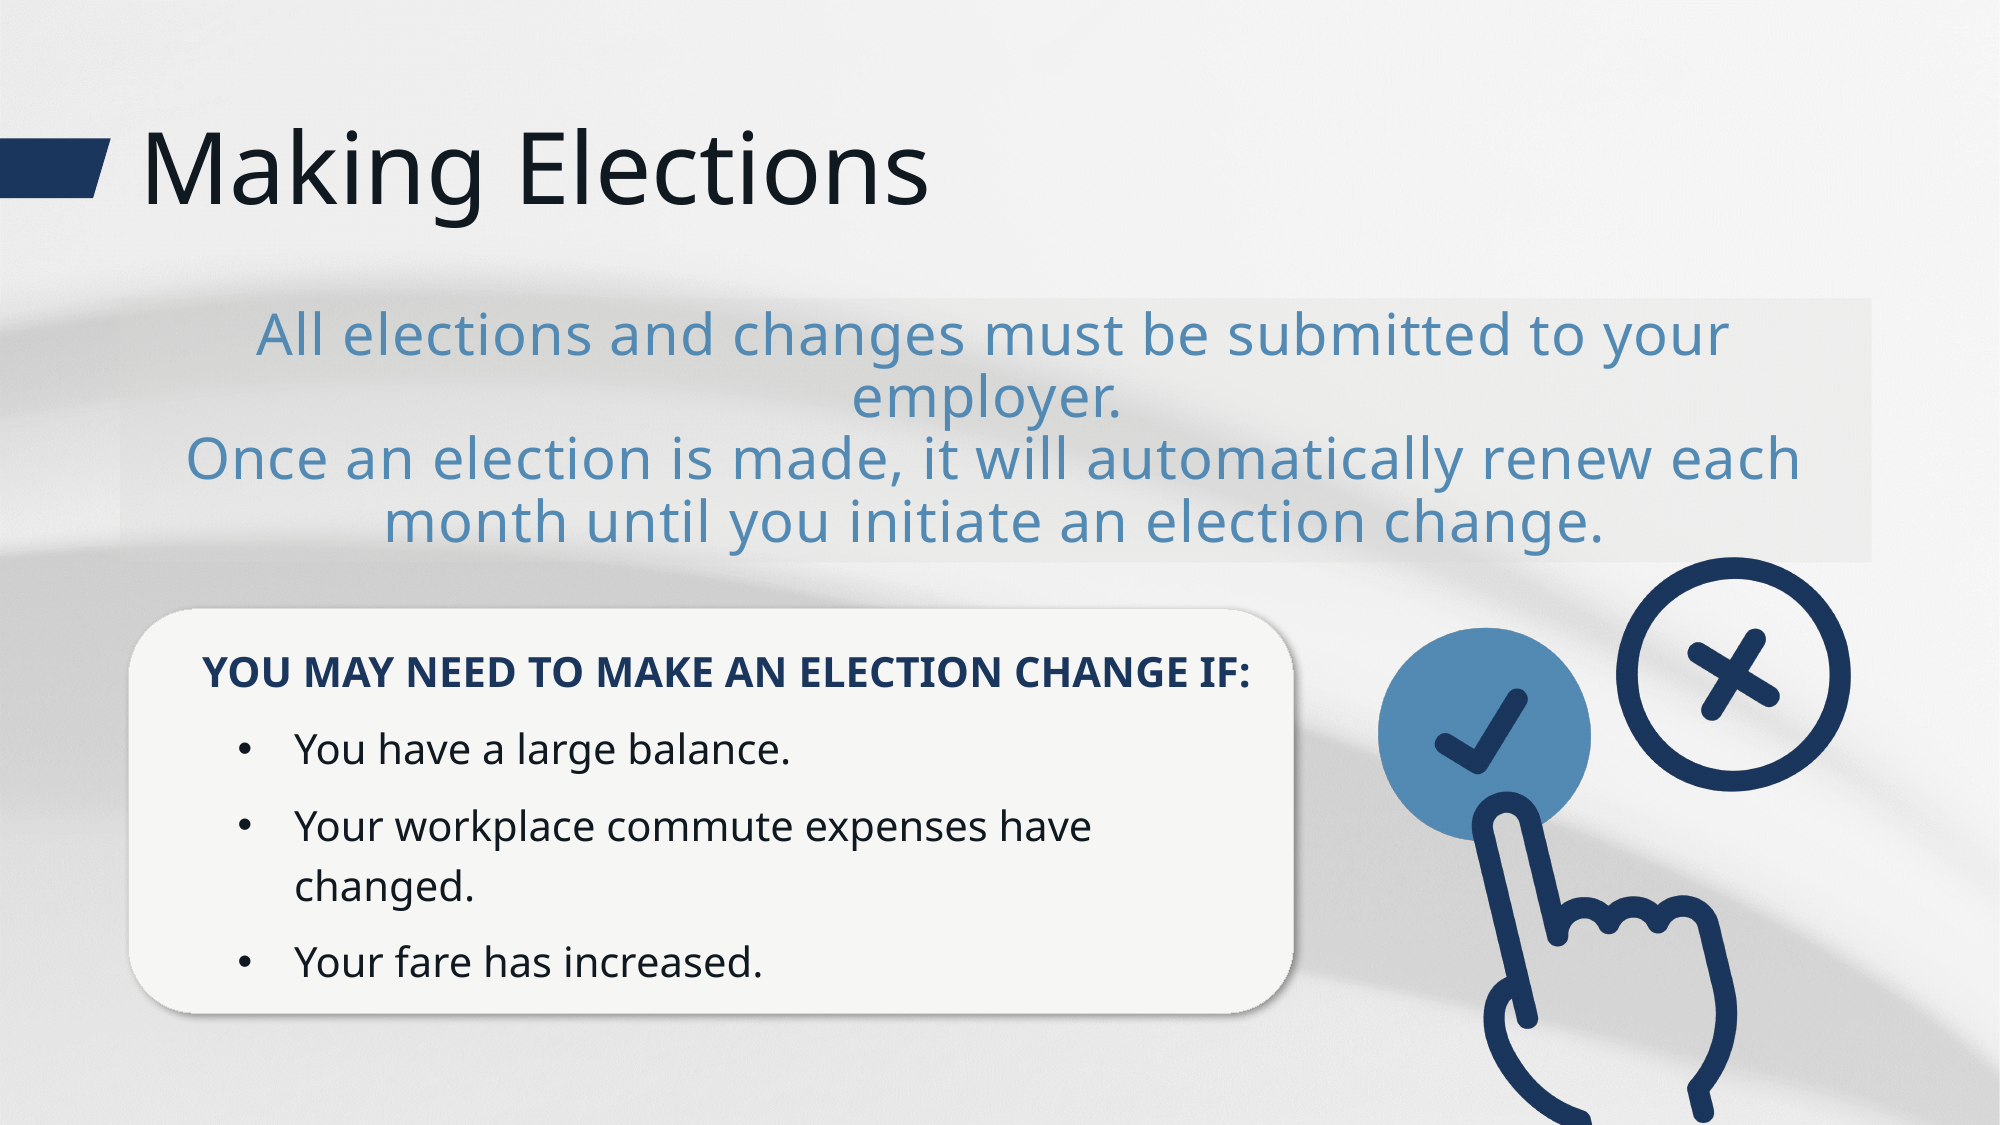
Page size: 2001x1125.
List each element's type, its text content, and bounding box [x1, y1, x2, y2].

picture [0, 0, 2000, 1125]
text_box You may need to make an election change if: You have a large balance. Your workplace commute expenses have changed. Your fare has increased. [128, 608, 1294, 1014]
list All elections and changes must be submitted to your employer. Once an election is made, it will automatically renew each month until you initiate an election change. [120, 298, 1872, 563]
title Making Elections [124, 121, 1876, 224]
